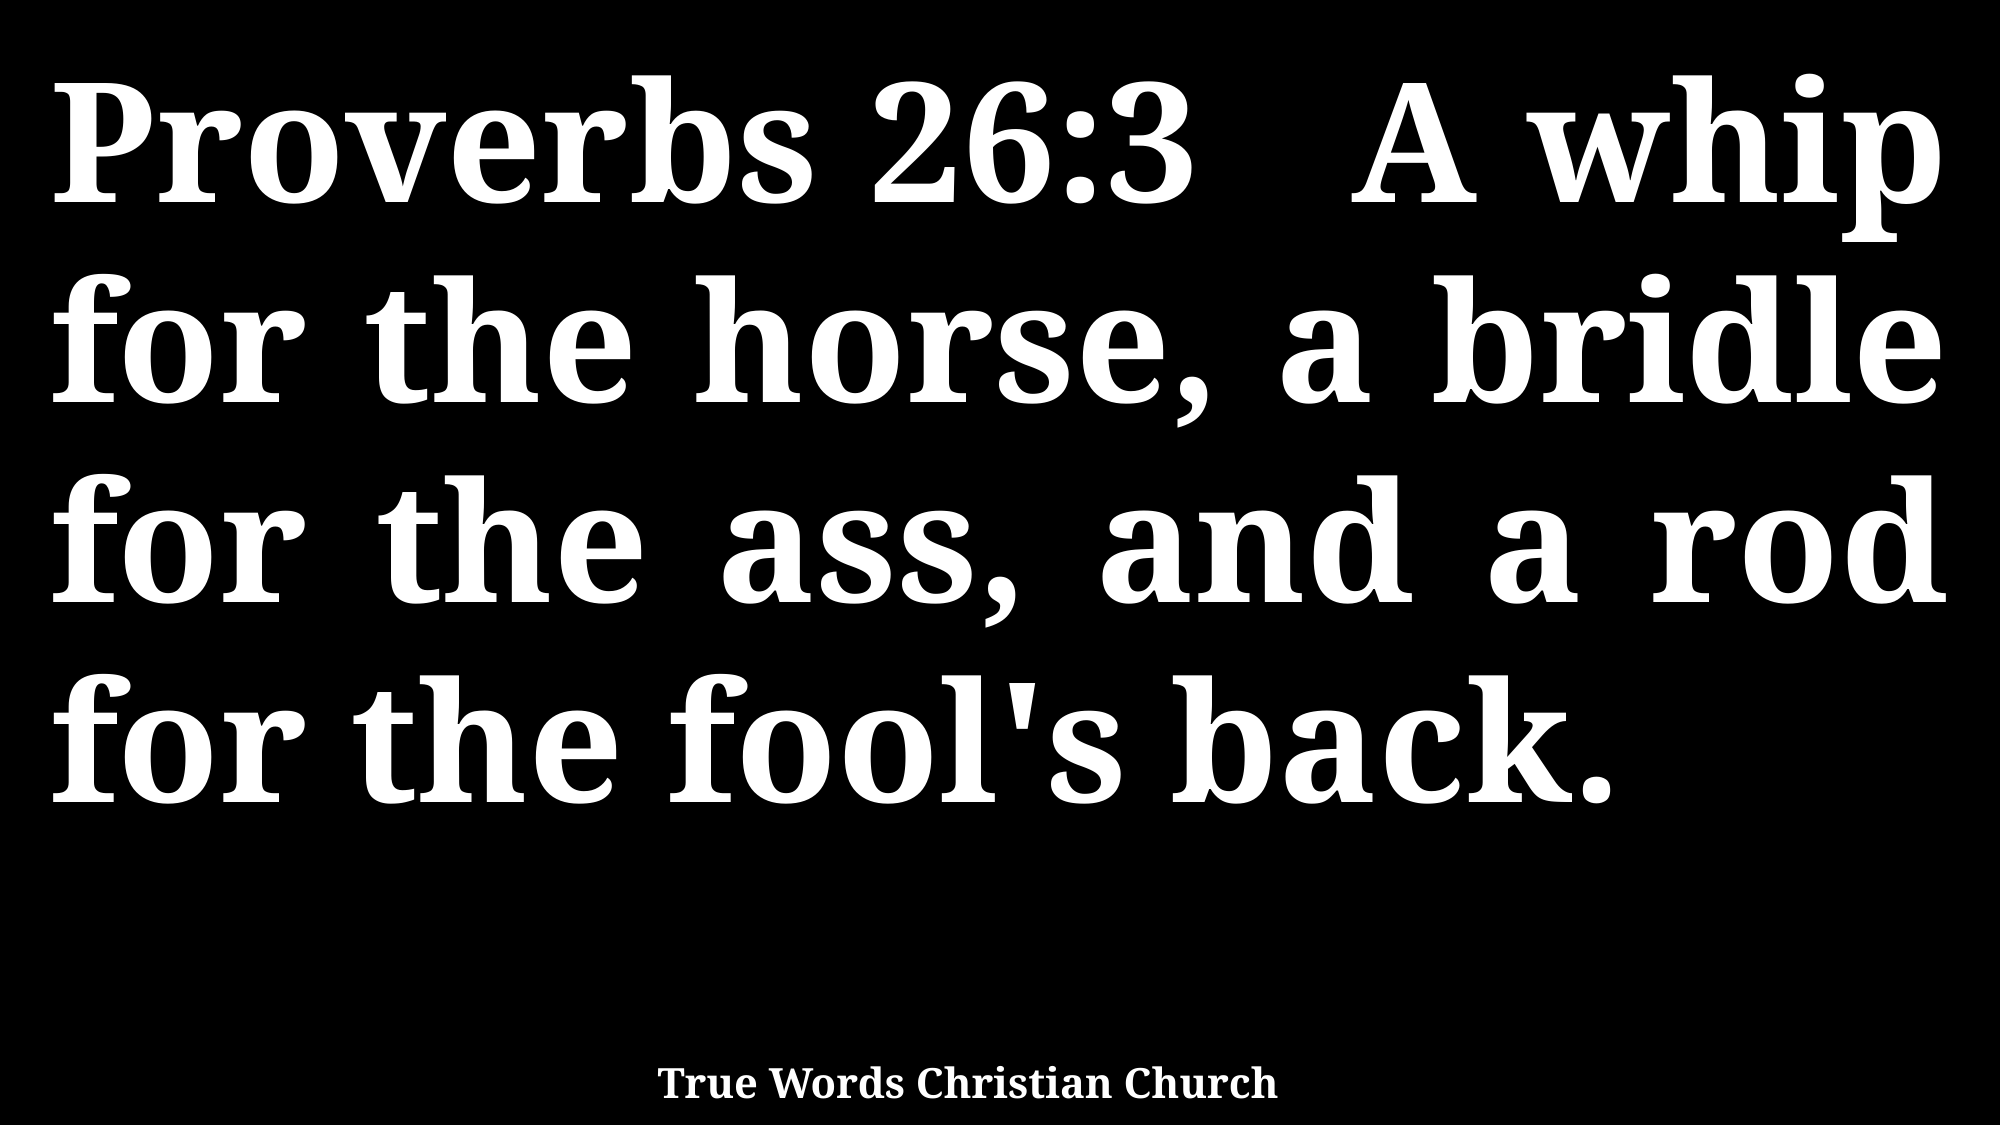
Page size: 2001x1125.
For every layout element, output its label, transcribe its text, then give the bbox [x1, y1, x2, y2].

text_box True Words Christian Church [642, 1049, 1294, 1114]
text_box Proverbs 26:3 A whip for the horse, a bridle for the ass, and a rod for the fool's back. [35, 28, 1965, 843]
